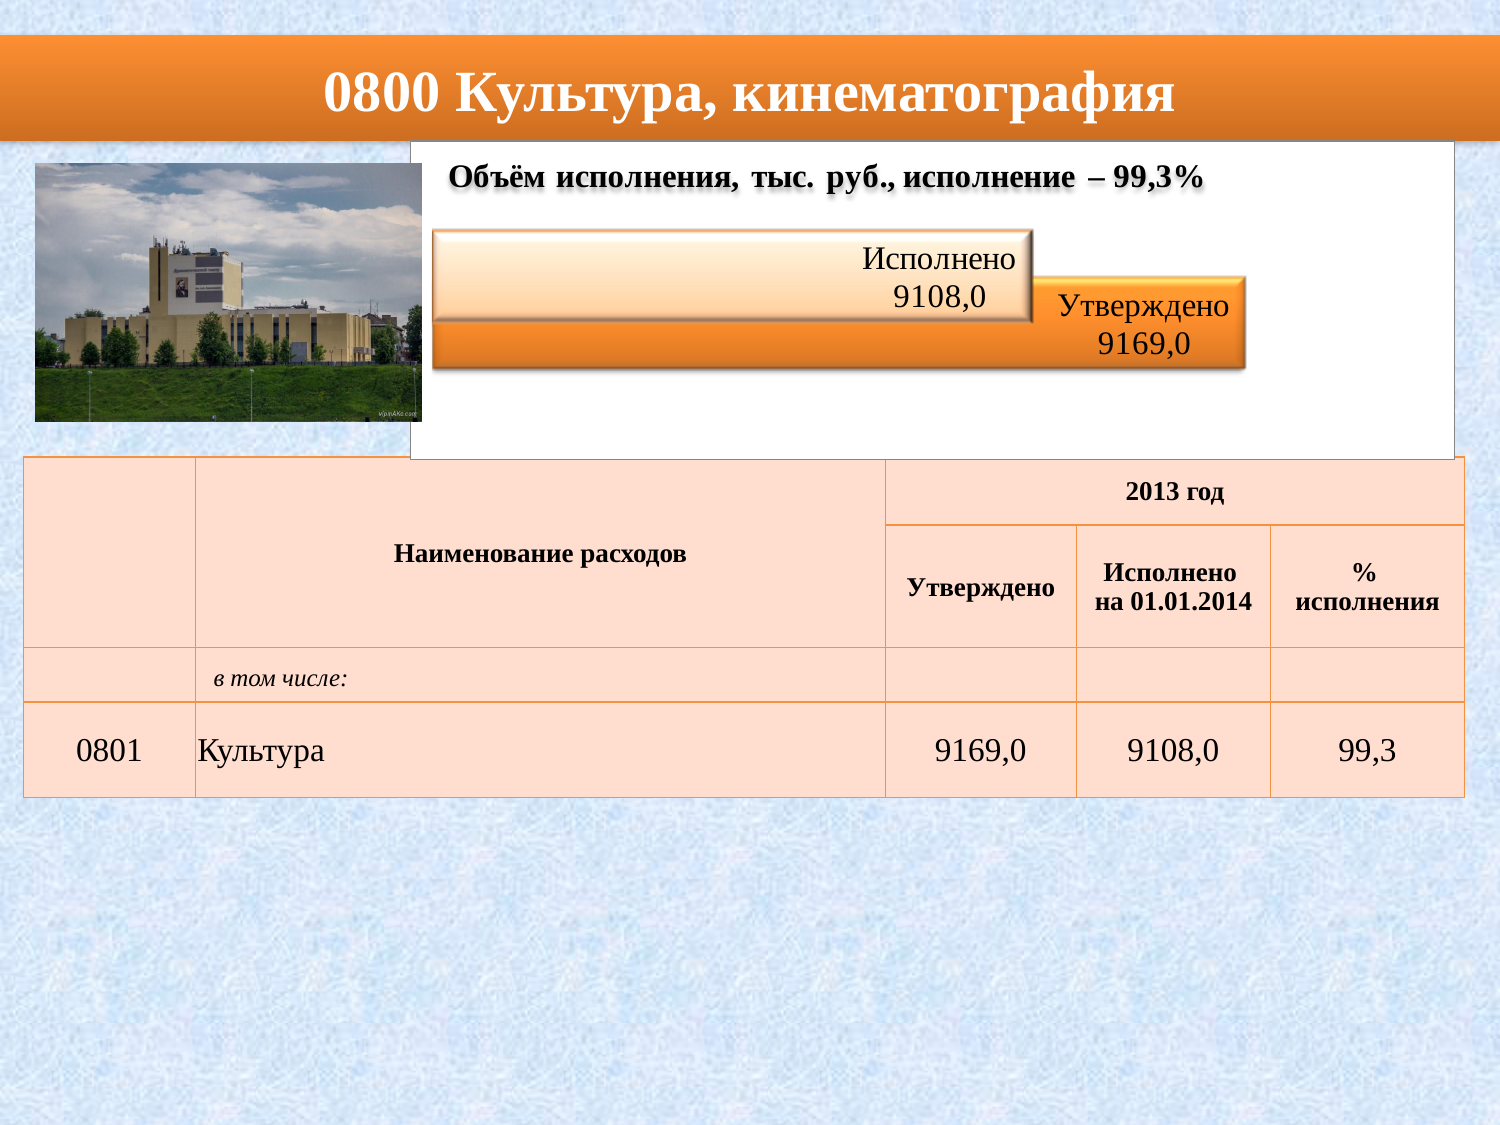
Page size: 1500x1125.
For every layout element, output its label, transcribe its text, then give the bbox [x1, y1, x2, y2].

table_cell Исполнено на 01.01.2014 [1077, 526, 1270, 647]
table_cell 9169,0 [886, 703, 1076, 797]
table_header [24, 458, 195, 647]
table_cell [886, 648, 1076, 701]
table_cell 9108,0 [1077, 703, 1270, 797]
picture [0, 141, 1500, 1125]
table_cell в том числе: [196, 648, 885, 701]
table_cell [1271, 648, 1464, 701]
table_cell Утверждено [886, 526, 1076, 647]
table_cell % исполнения [1271, 526, 1464, 647]
table_cell 0801 [24, 703, 195, 797]
table_header Наименование расходов [196, 458, 885, 647]
table_header 2013 год [886, 469, 1464, 524]
title 0800 Культура, кинематография [0, 34, 1500, 141]
table_cell [1077, 648, 1270, 701]
table_cell [24, 648, 195, 701]
picture [0, 0, 1500, 34]
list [401, 131, 1462, 466]
table_cell 99,3 [1271, 703, 1464, 797]
table_cell Культура [196, 703, 885, 797]
